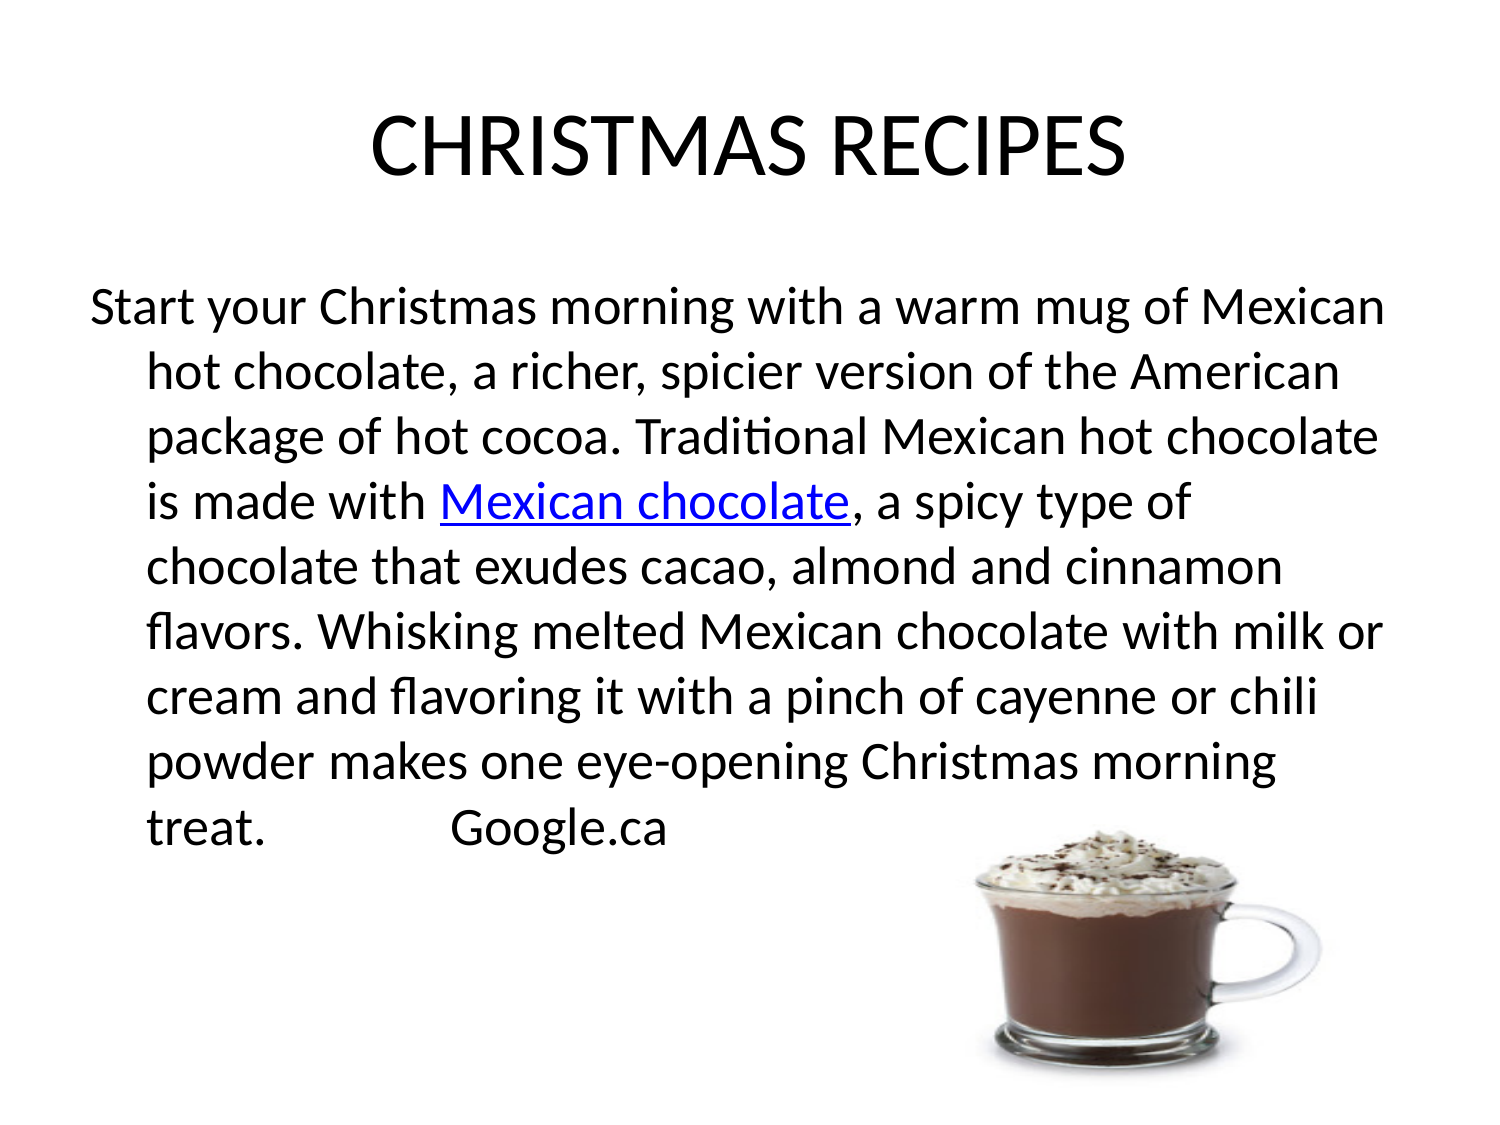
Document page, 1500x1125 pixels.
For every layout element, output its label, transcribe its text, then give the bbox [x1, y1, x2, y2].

picture [899, 824, 1371, 1088]
title CHRISTMAS RECIPES [75, 45, 1425, 233]
list Start your Christmas morning with a warm mug of Mexican hot chocolate, a richer, spicier version of the American package of hot cocoa. Traditional Mexican hot chocolate is made with Mexican chocolate, a spicy type of chocolate that exudes cacao, almond and cinnamon flavors. Whisking melted Mexican chocolate with milk or cream and flavoring it with a pinch of cayenne or chili powder makes one eye-opening Christmas morning treat. Google.ca [75, 262, 1425, 1005]
